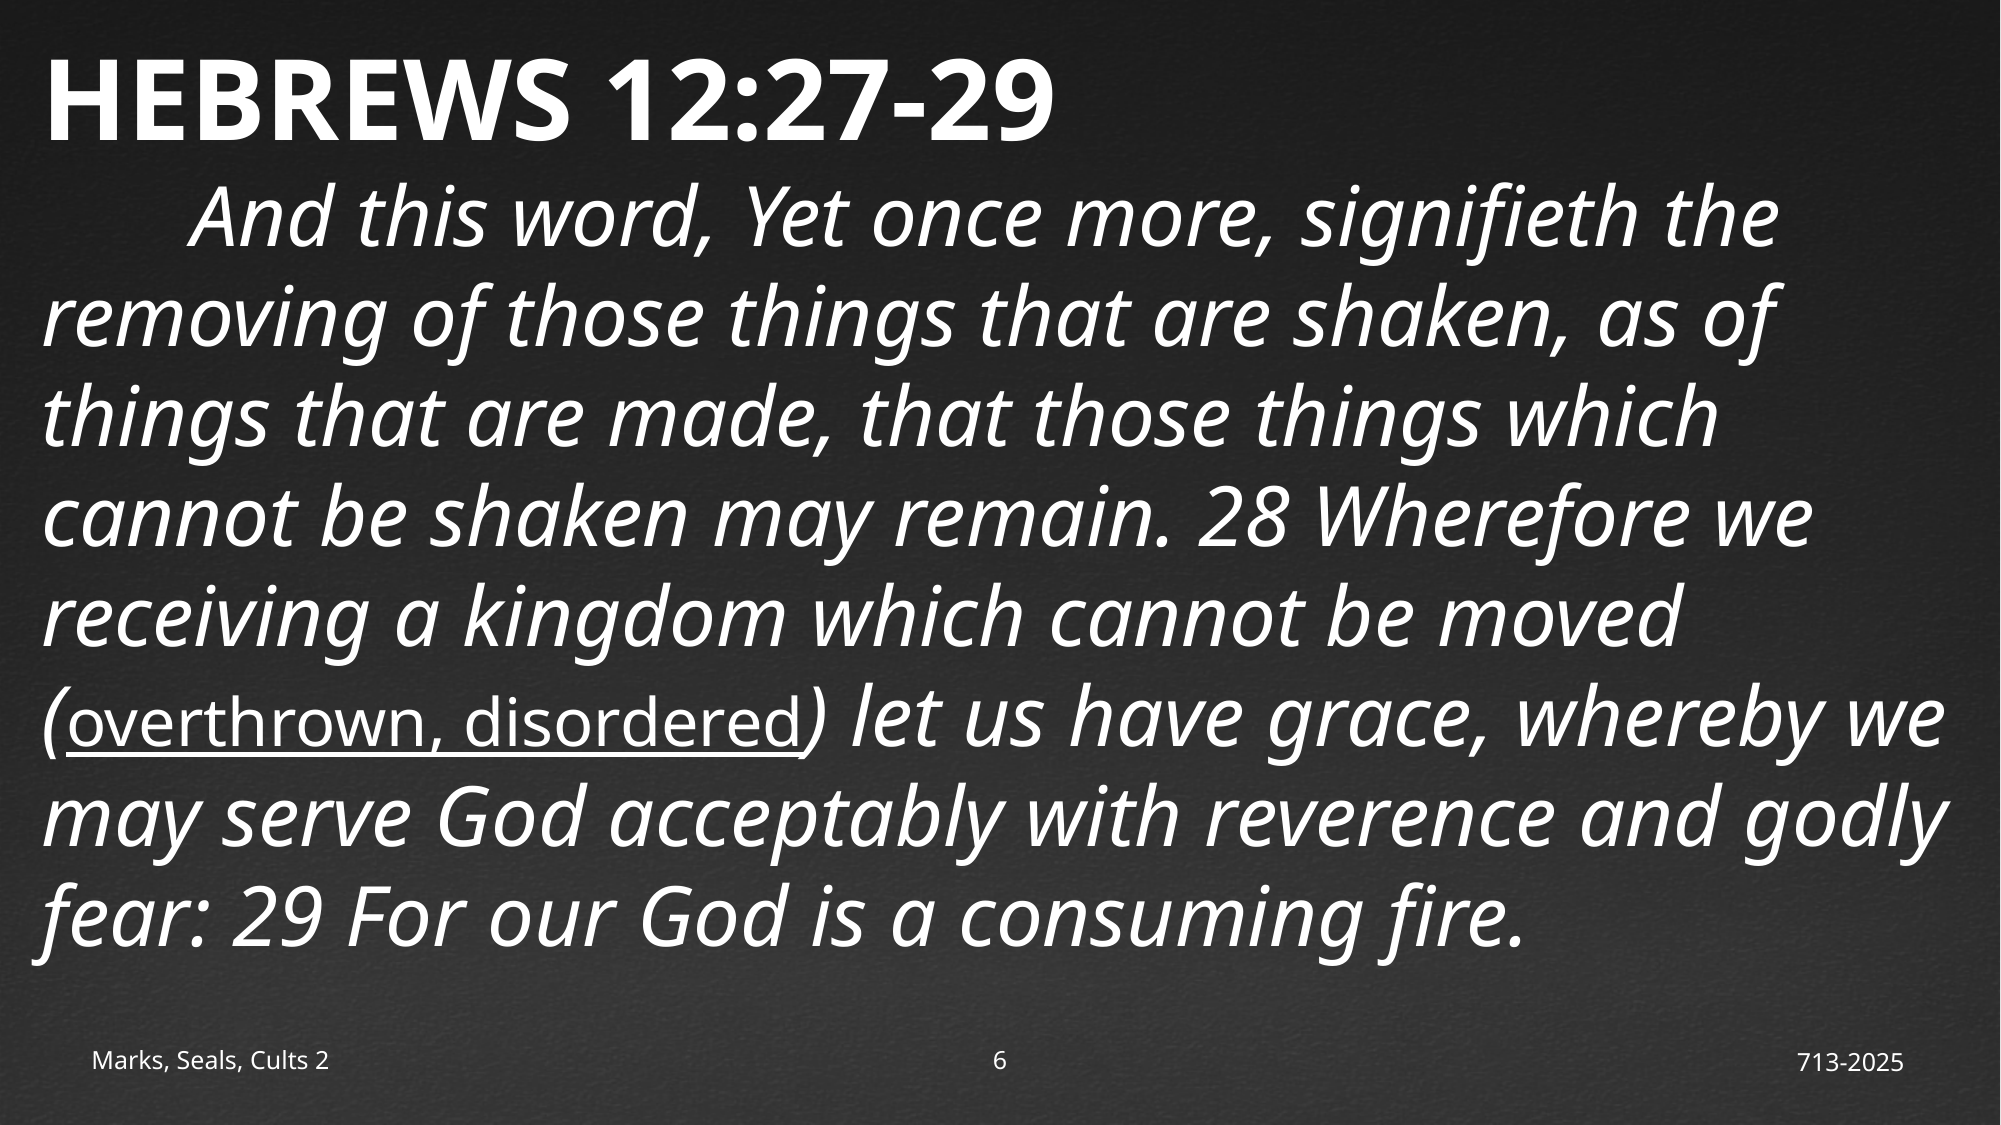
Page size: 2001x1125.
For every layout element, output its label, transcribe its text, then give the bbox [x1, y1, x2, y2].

slide_number 7 [941, 1031, 1059, 1092]
text_box HEBREWS 12:27-29 And this word, Yet once more, signifieth the removing of those things that are shaken, as of things that are made, that those things which cannot be shaken may remain. 28 Wherefore we receiving a kingdom which cannot be moved (overthrown, disordered) let us have grace, whereby we may serve God acceptably with reverence and godly fear: 29 For our God is a consuming fire. [26, 20, 1973, 971]
footer Marks, Seals, Cults 2 [76, 1031, 767, 1092]
slide_number 713-2025 [1400, 1031, 1920, 1092]
